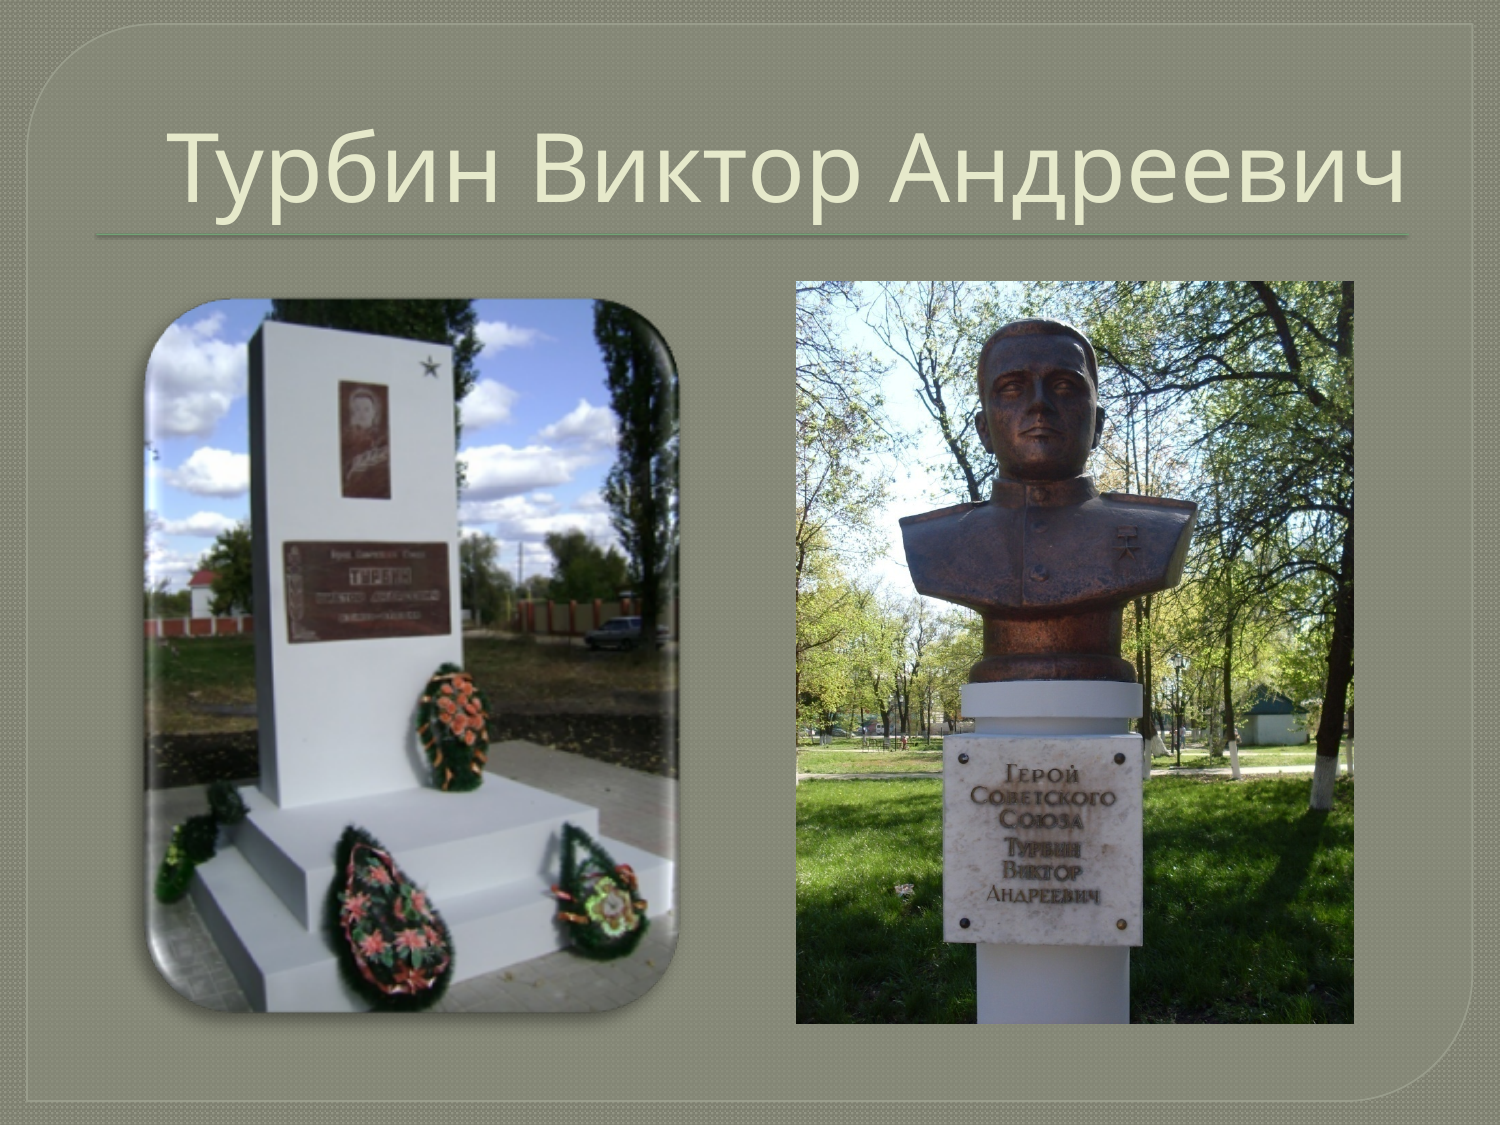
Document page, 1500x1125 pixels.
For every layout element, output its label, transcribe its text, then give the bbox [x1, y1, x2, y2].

picture [116, 292, 691, 1037]
title Турбин Виктор Андреевич [75, 41, 1425, 230]
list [796, 280, 1355, 1024]
